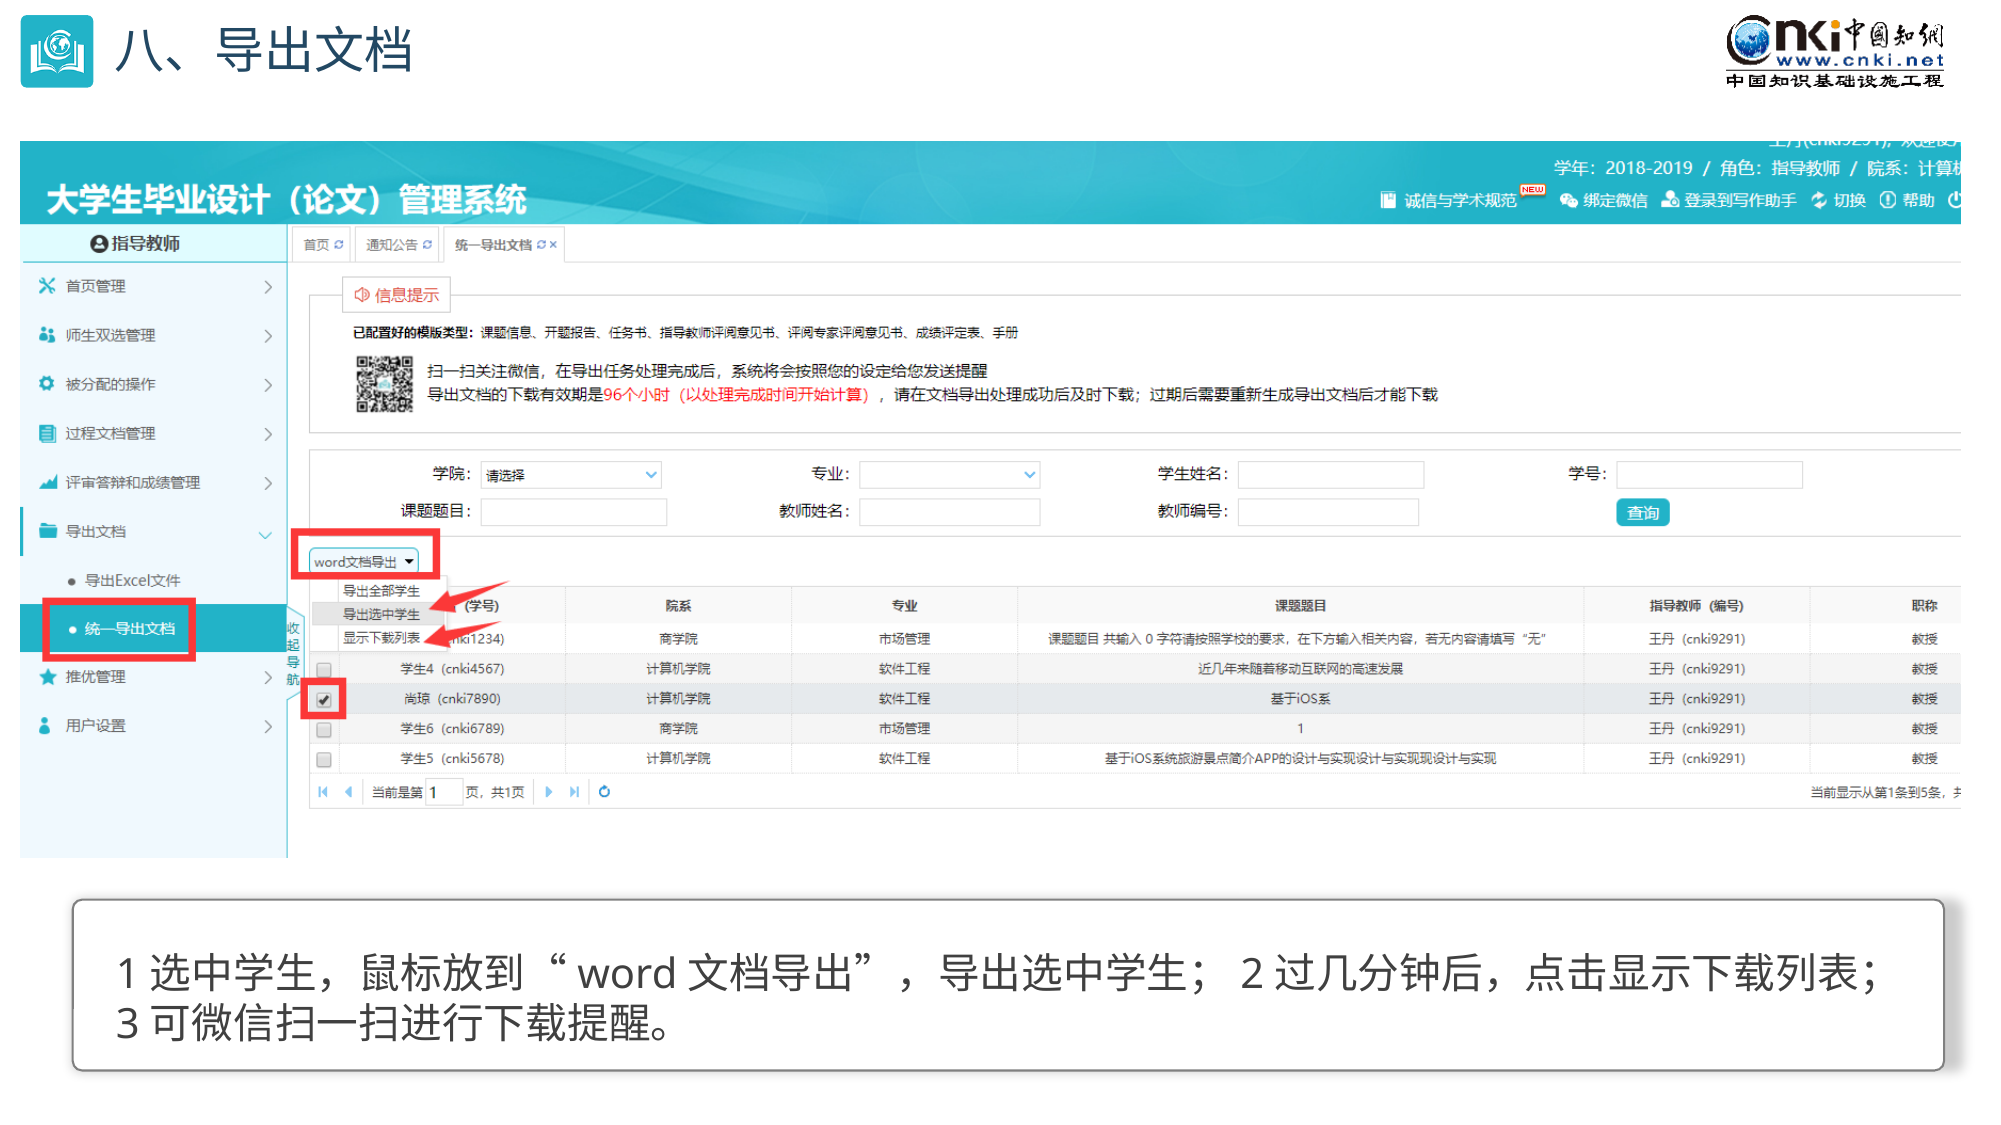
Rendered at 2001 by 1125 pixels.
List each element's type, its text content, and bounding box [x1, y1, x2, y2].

text_box 八、导出文档 [99, 11, 430, 87]
picture [20, 141, 1961, 858]
picture [20, 15, 94, 88]
text_box [71, 898, 1946, 1072]
picture [1726, 15, 1945, 88]
text_box 1选中学生，鼠标放到“word文档导出”，导出选中学生；2过几分钟后，点击显示下载列表；3可微信扫一扫进行下载提醒。 [101, 939, 1919, 1055]
